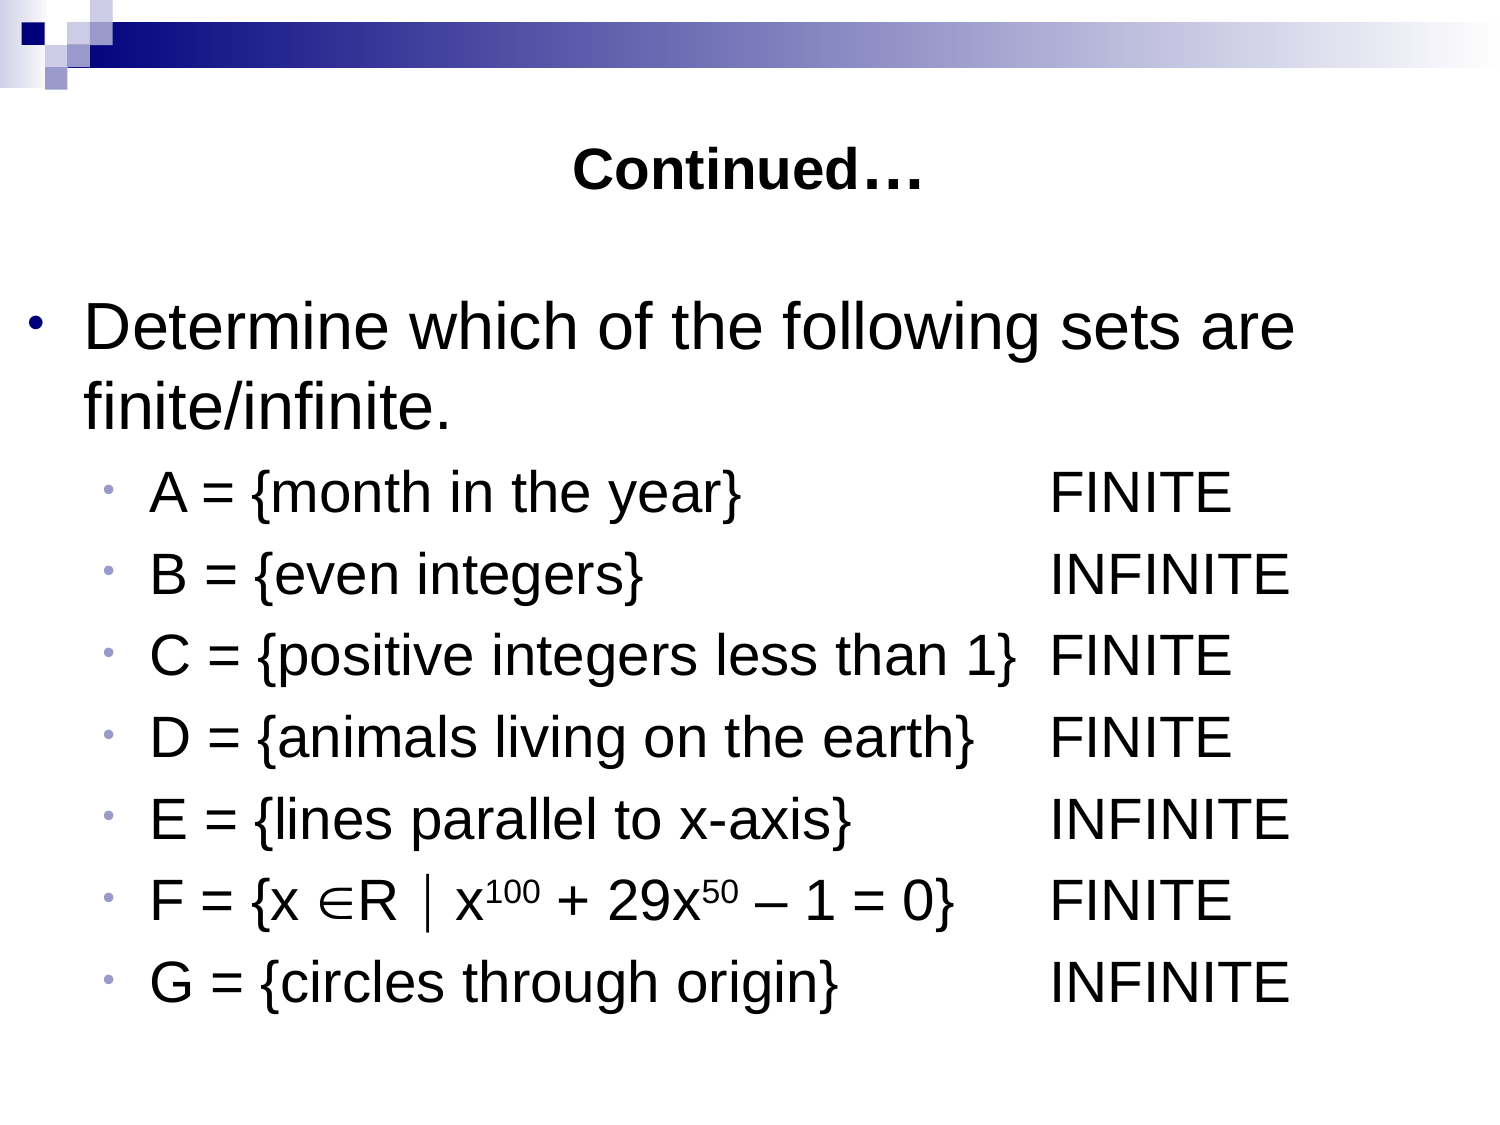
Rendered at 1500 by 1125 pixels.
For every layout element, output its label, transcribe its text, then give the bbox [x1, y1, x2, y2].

list Determine which of the following sets are finite/infinite. A = {month in the year} FINITE B = {even integers} INFINITE C = {positive integers less than 1} FINITE D = {animals living on the earth} FINITE E = {lines parallel to x-axis} INFINITE F = {x R  x100 + 29x50 – 1 = 0} FINITE G = {circles through origin} INFINITE [12, 275, 1475, 1125]
title Continued… [75, 75, 1425, 250]
